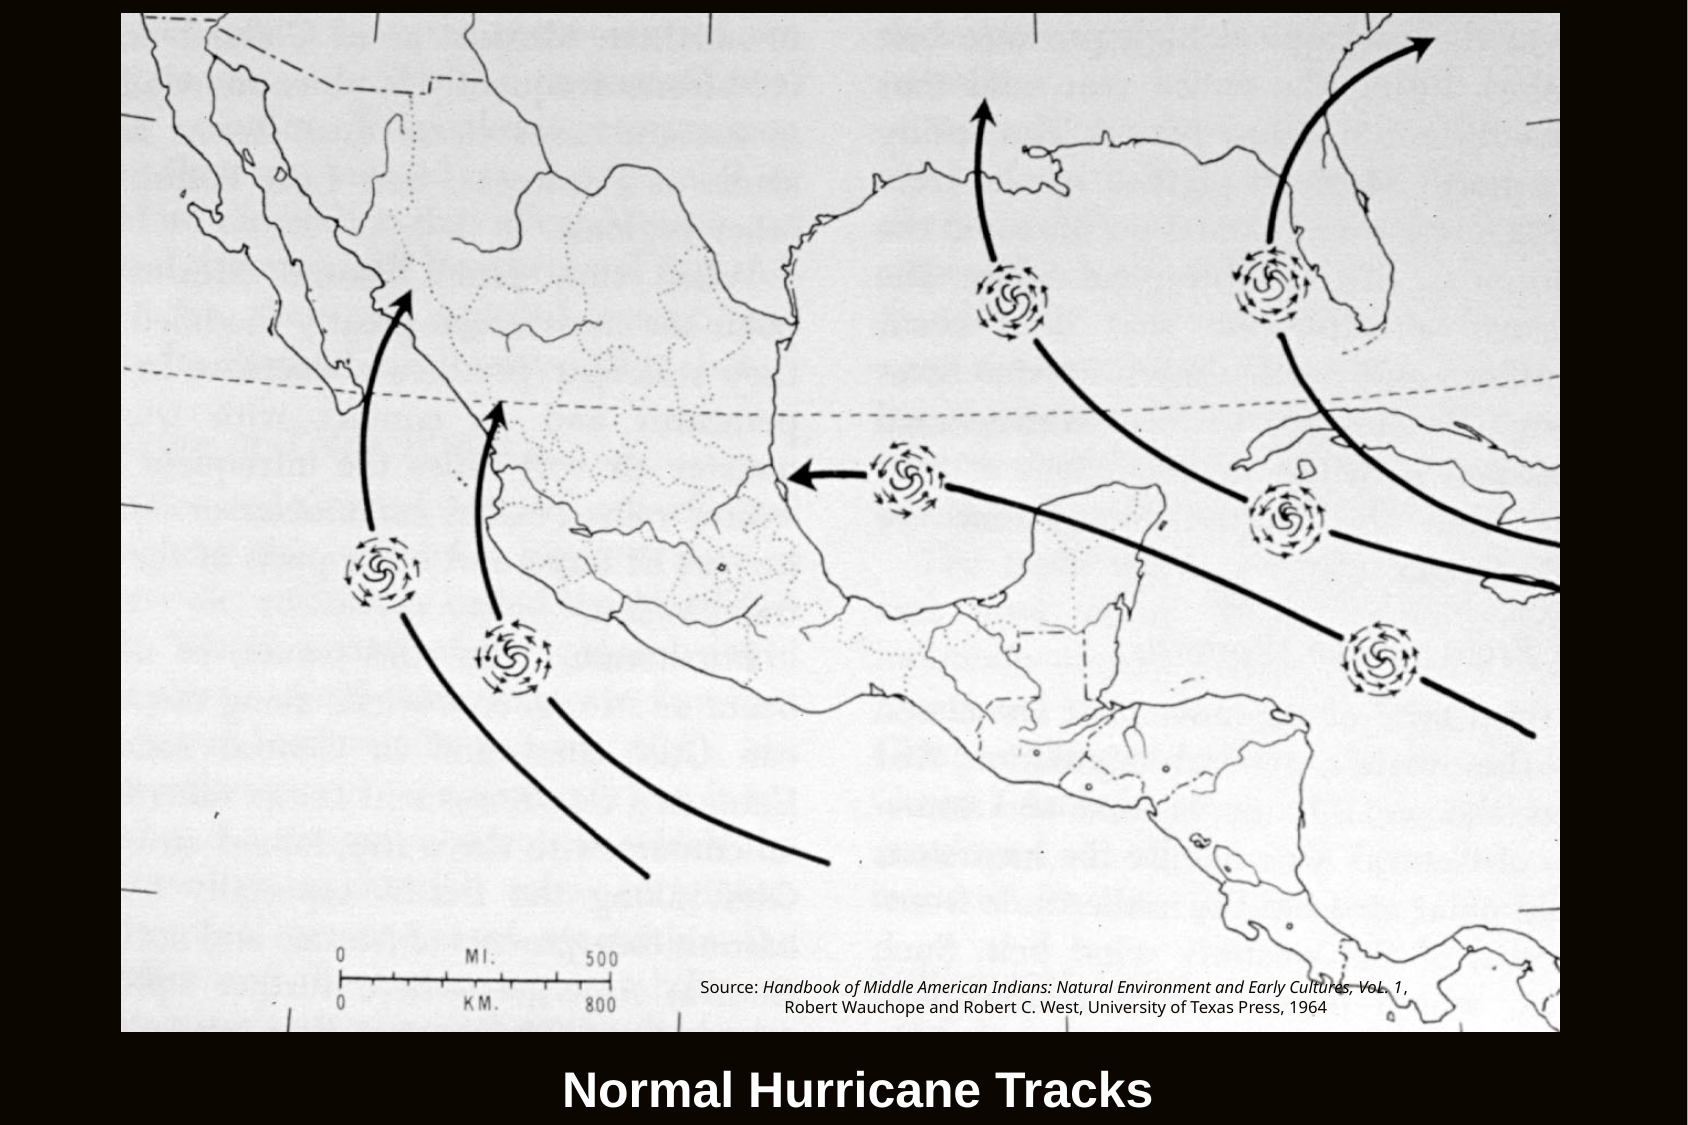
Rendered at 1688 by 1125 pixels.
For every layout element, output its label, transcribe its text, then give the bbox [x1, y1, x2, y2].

text_box Normal Hurricane Tracks [153, 1050, 1563, 1125]
picture [121, 13, 1560, 1032]
